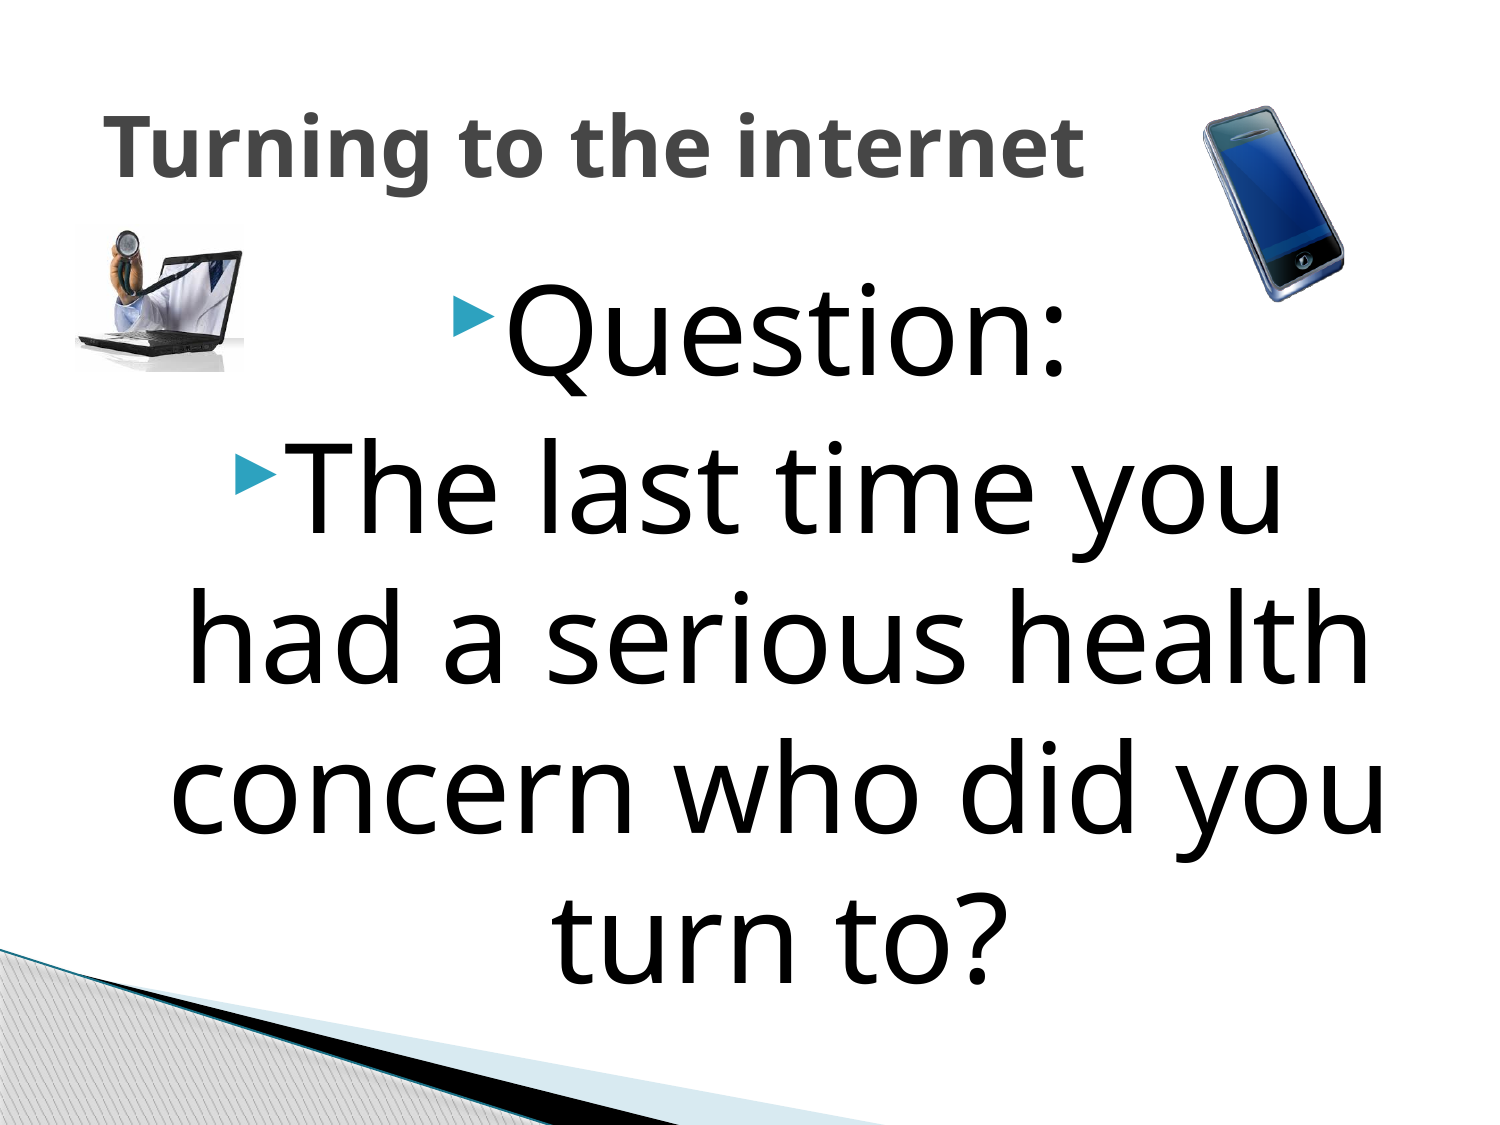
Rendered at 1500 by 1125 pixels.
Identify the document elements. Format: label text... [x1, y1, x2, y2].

picture [74, 224, 244, 373]
list Question: The last time you had a serious health concern who did you turn to? [75, 243, 1425, 986]
title Turning to the internet [87, 50, 1438, 238]
picture [1174, 87, 1357, 313]
